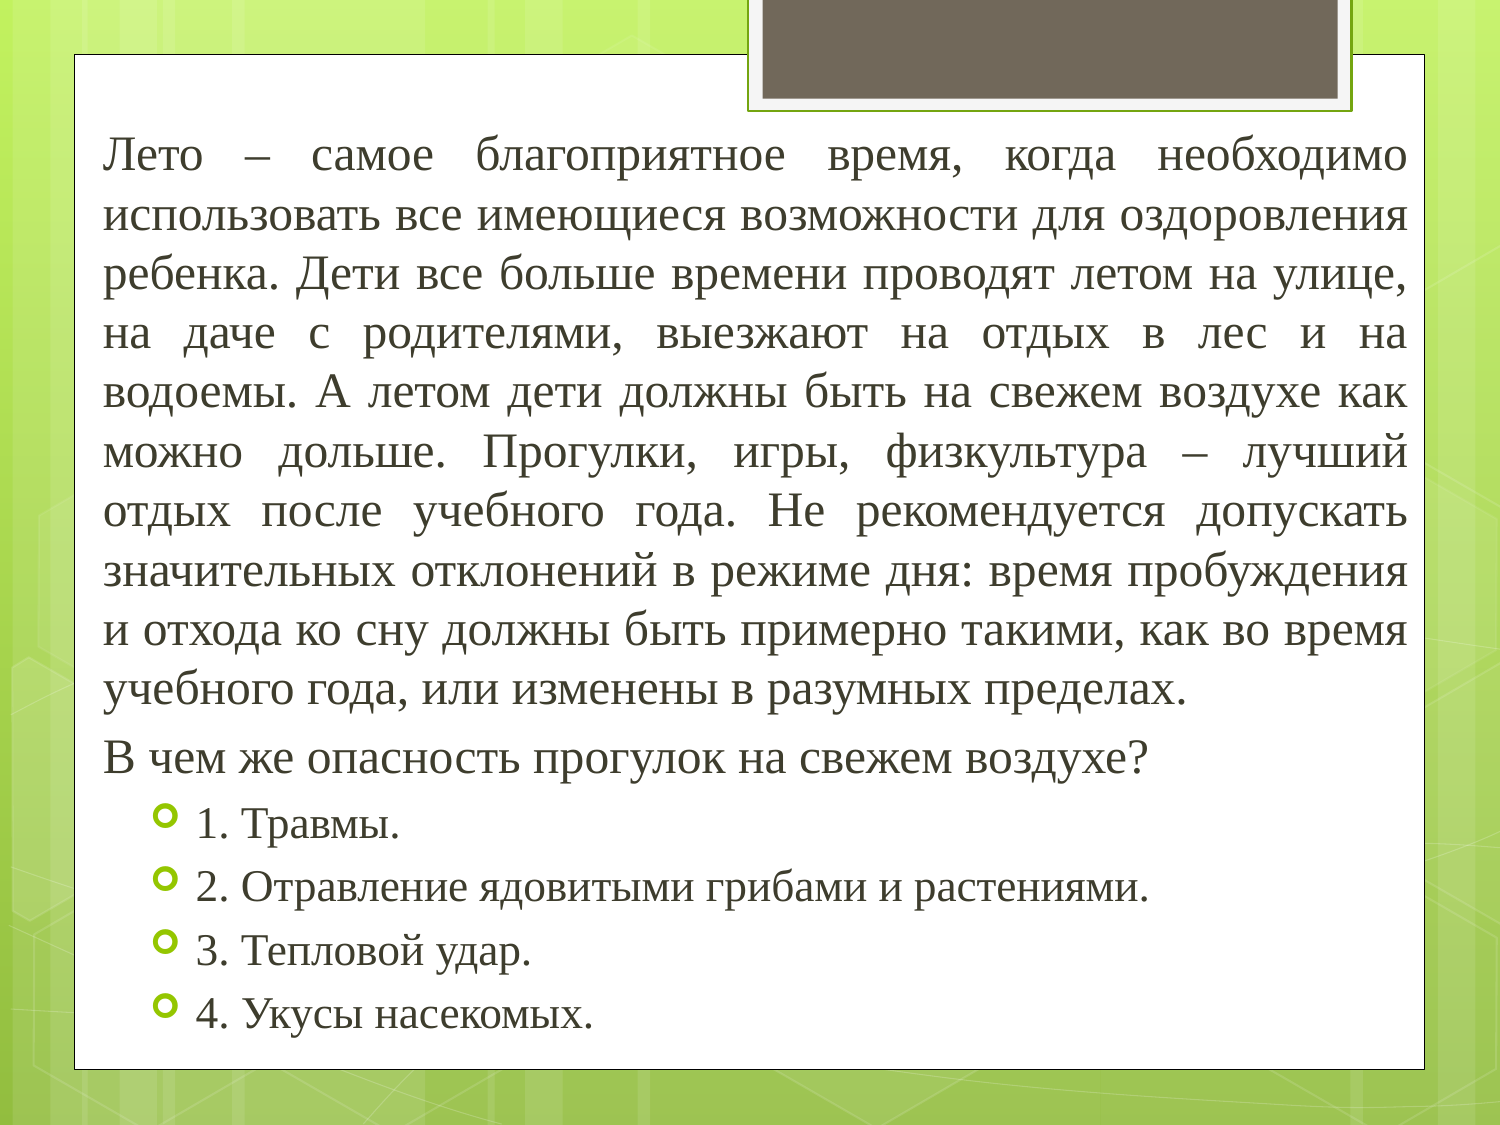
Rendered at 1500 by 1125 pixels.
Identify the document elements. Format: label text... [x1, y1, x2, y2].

list Лето – самое благоприятное время, когда необходимо использовать все имеющиеся возможности для оздоровления ребенка. Дети все больше времени проводят летом на улице, на даче с родителями, выезжают на отдых в лес и на водоемы. А летом дети должны быть на свежем воздухе как можно дольше. Прогулки, игры, физкультура – лучший отдых после учебного года. Не рекомендуется допускать значительных отклонений в режиме дня: время пробуждения и отхода ко сну должны быть примерно такими, как во время учебного года, или изменены в разумных пределах. В чем же опасность прогулок на свежем воздухе? 1. Травмы. 2. Отравление ядовитыми грибами и растениями. 3. Тепловой удар. 4. Укусы насекомых. [76, 113, 1424, 1059]
